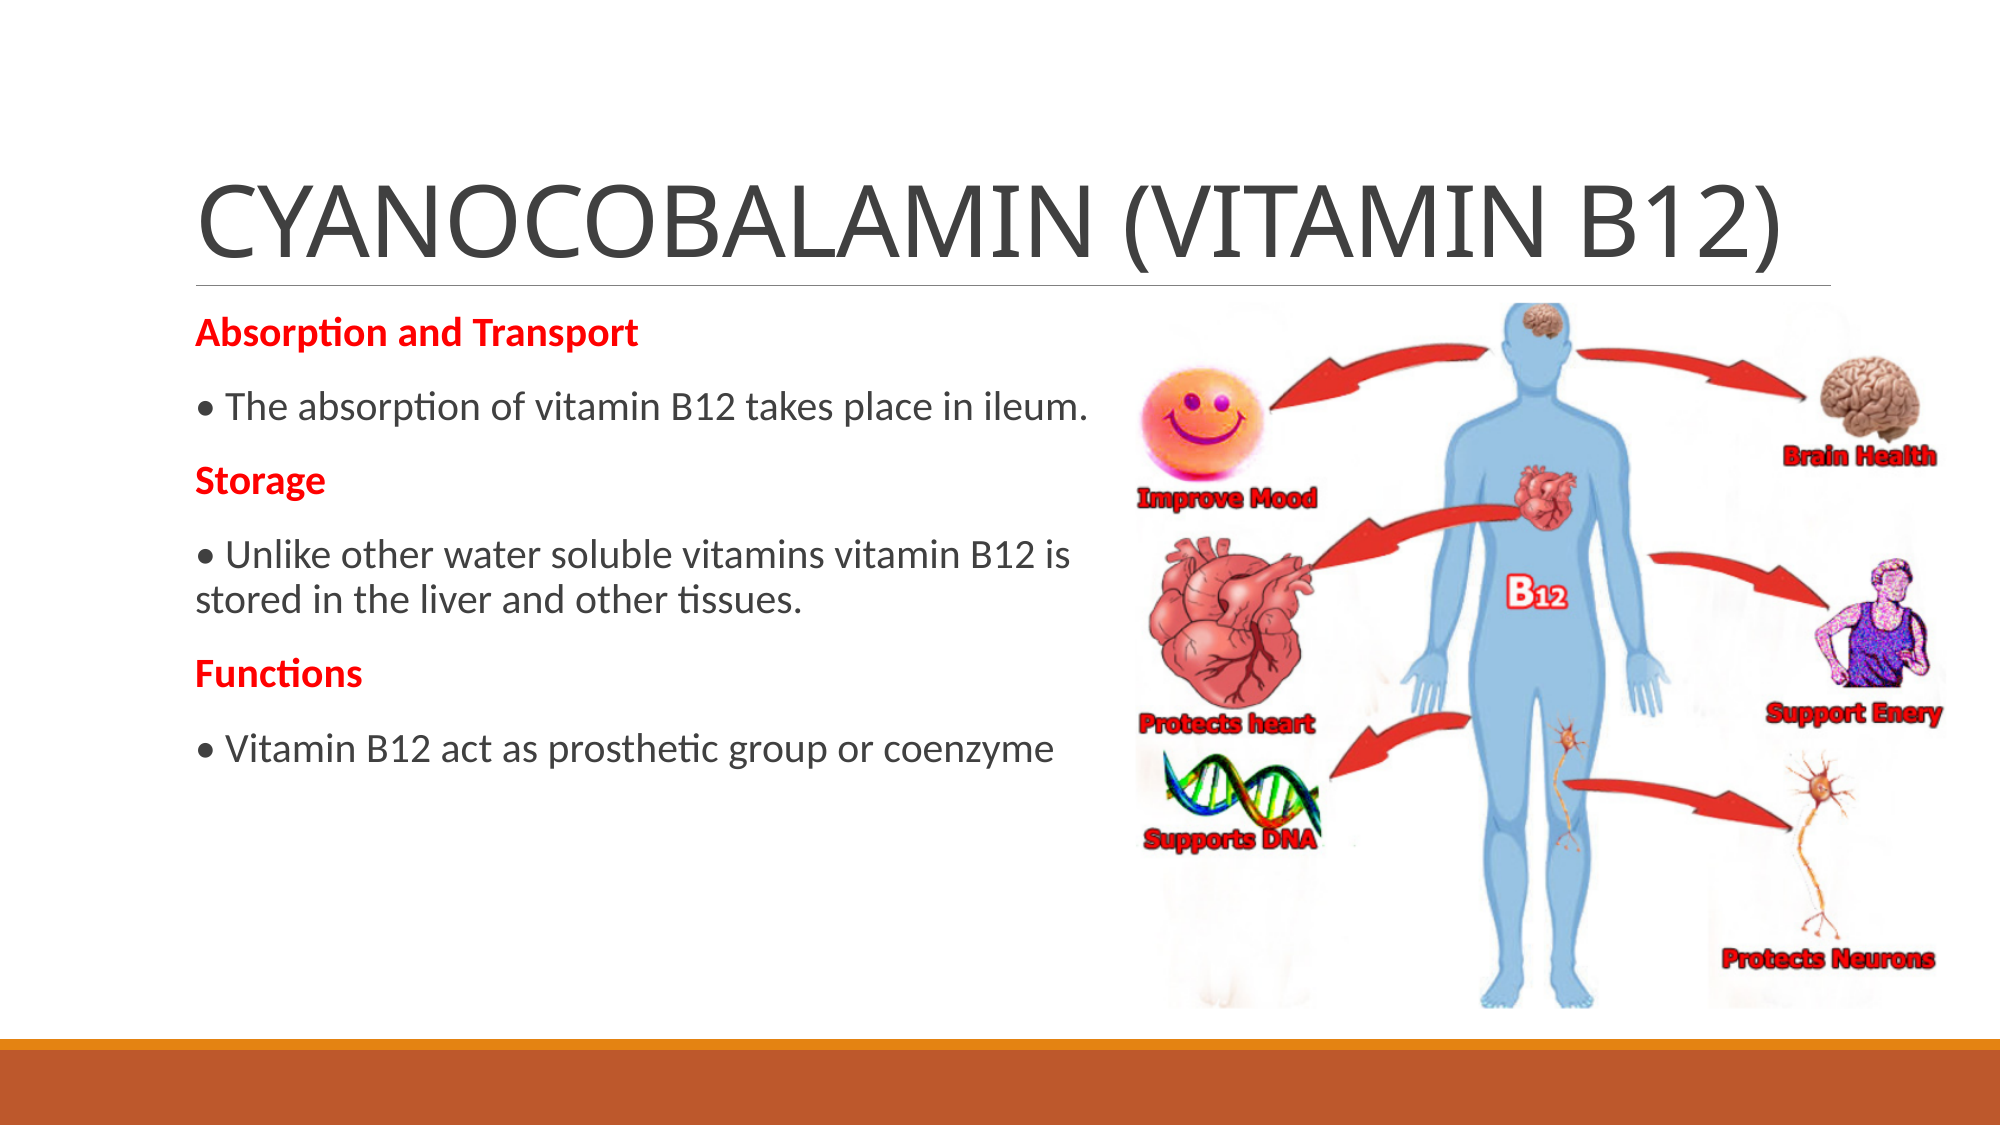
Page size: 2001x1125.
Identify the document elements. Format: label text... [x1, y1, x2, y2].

picture [1134, 302, 1947, 1011]
title CYANOCOBALAMIN (VITAMIN B12) [180, 47, 1830, 285]
list Absorption and Transport • The absorption of vitamin B12 takes place in ileum. Storage • Unlike other water soluble vitamins vitamin B12 is stored in the liver and other tissues. Functions • Vitamin B12 act as prosthetic group or coenzyme [180, 302, 1133, 963]
